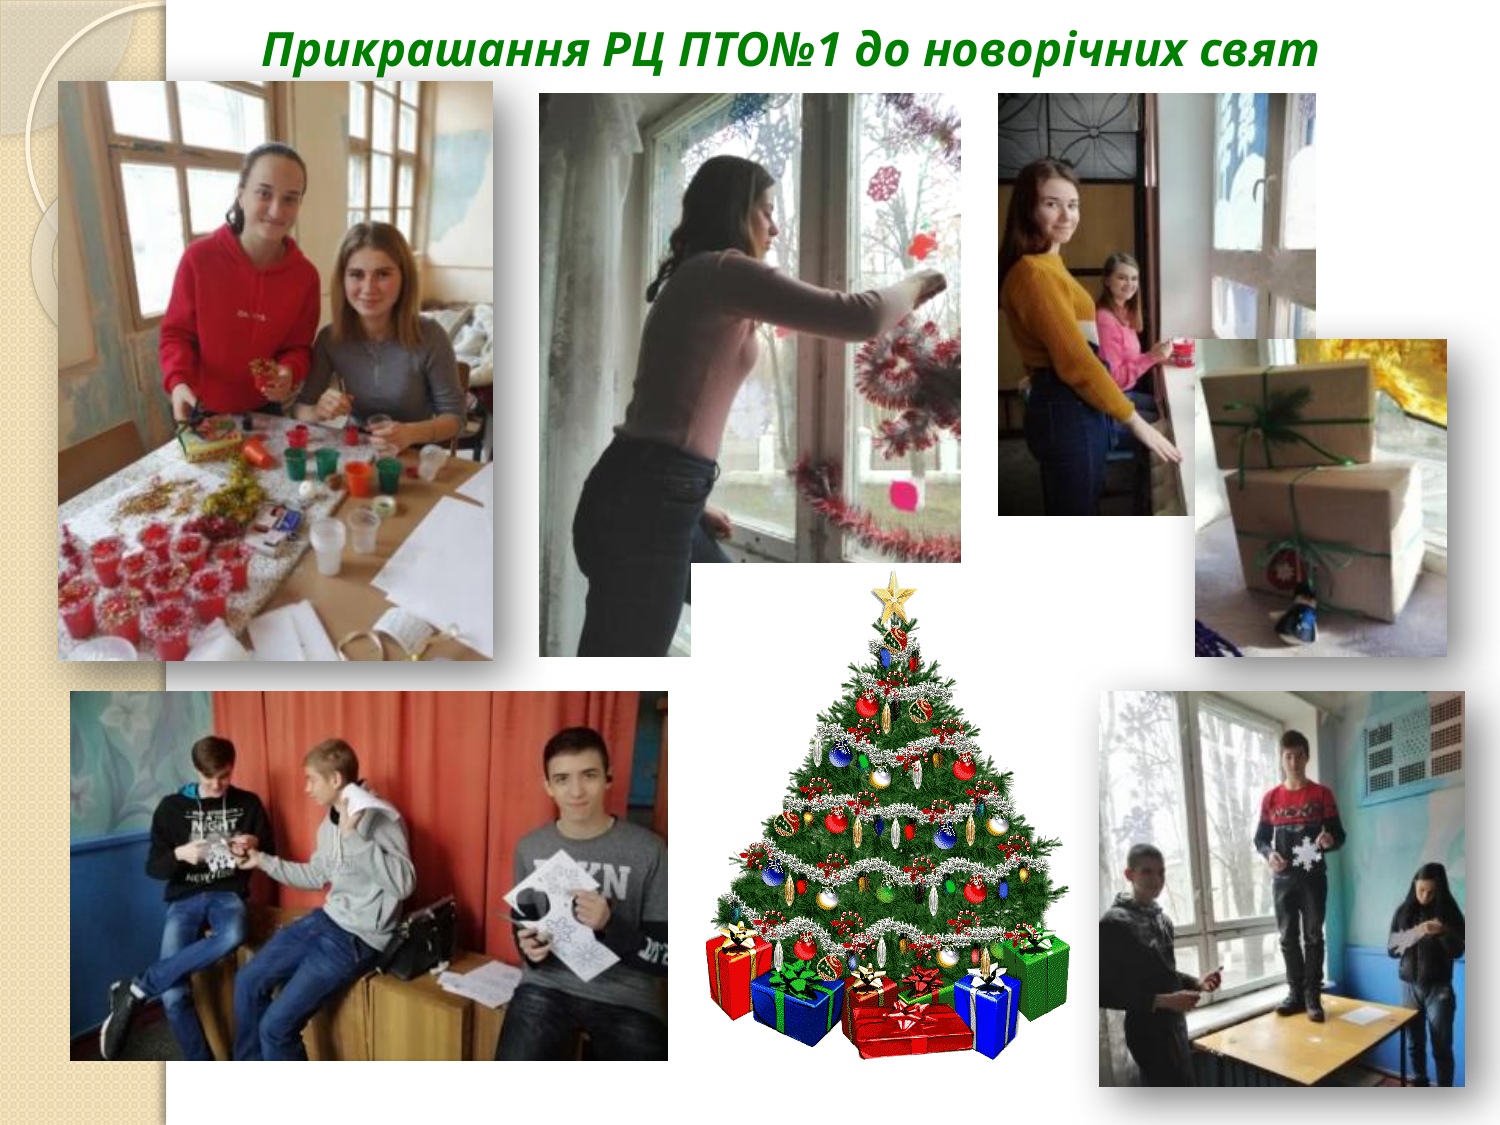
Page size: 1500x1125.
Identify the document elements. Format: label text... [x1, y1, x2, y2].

picture [70, 691, 669, 1061]
picture [58, 81, 493, 661]
picture [998, 93, 1447, 657]
picture [538, 93, 1091, 1067]
picture [1099, 691, 1465, 1088]
title Прикрашання РЦ ПТО№1 до новорічних свят [128, 11, 1466, 84]
